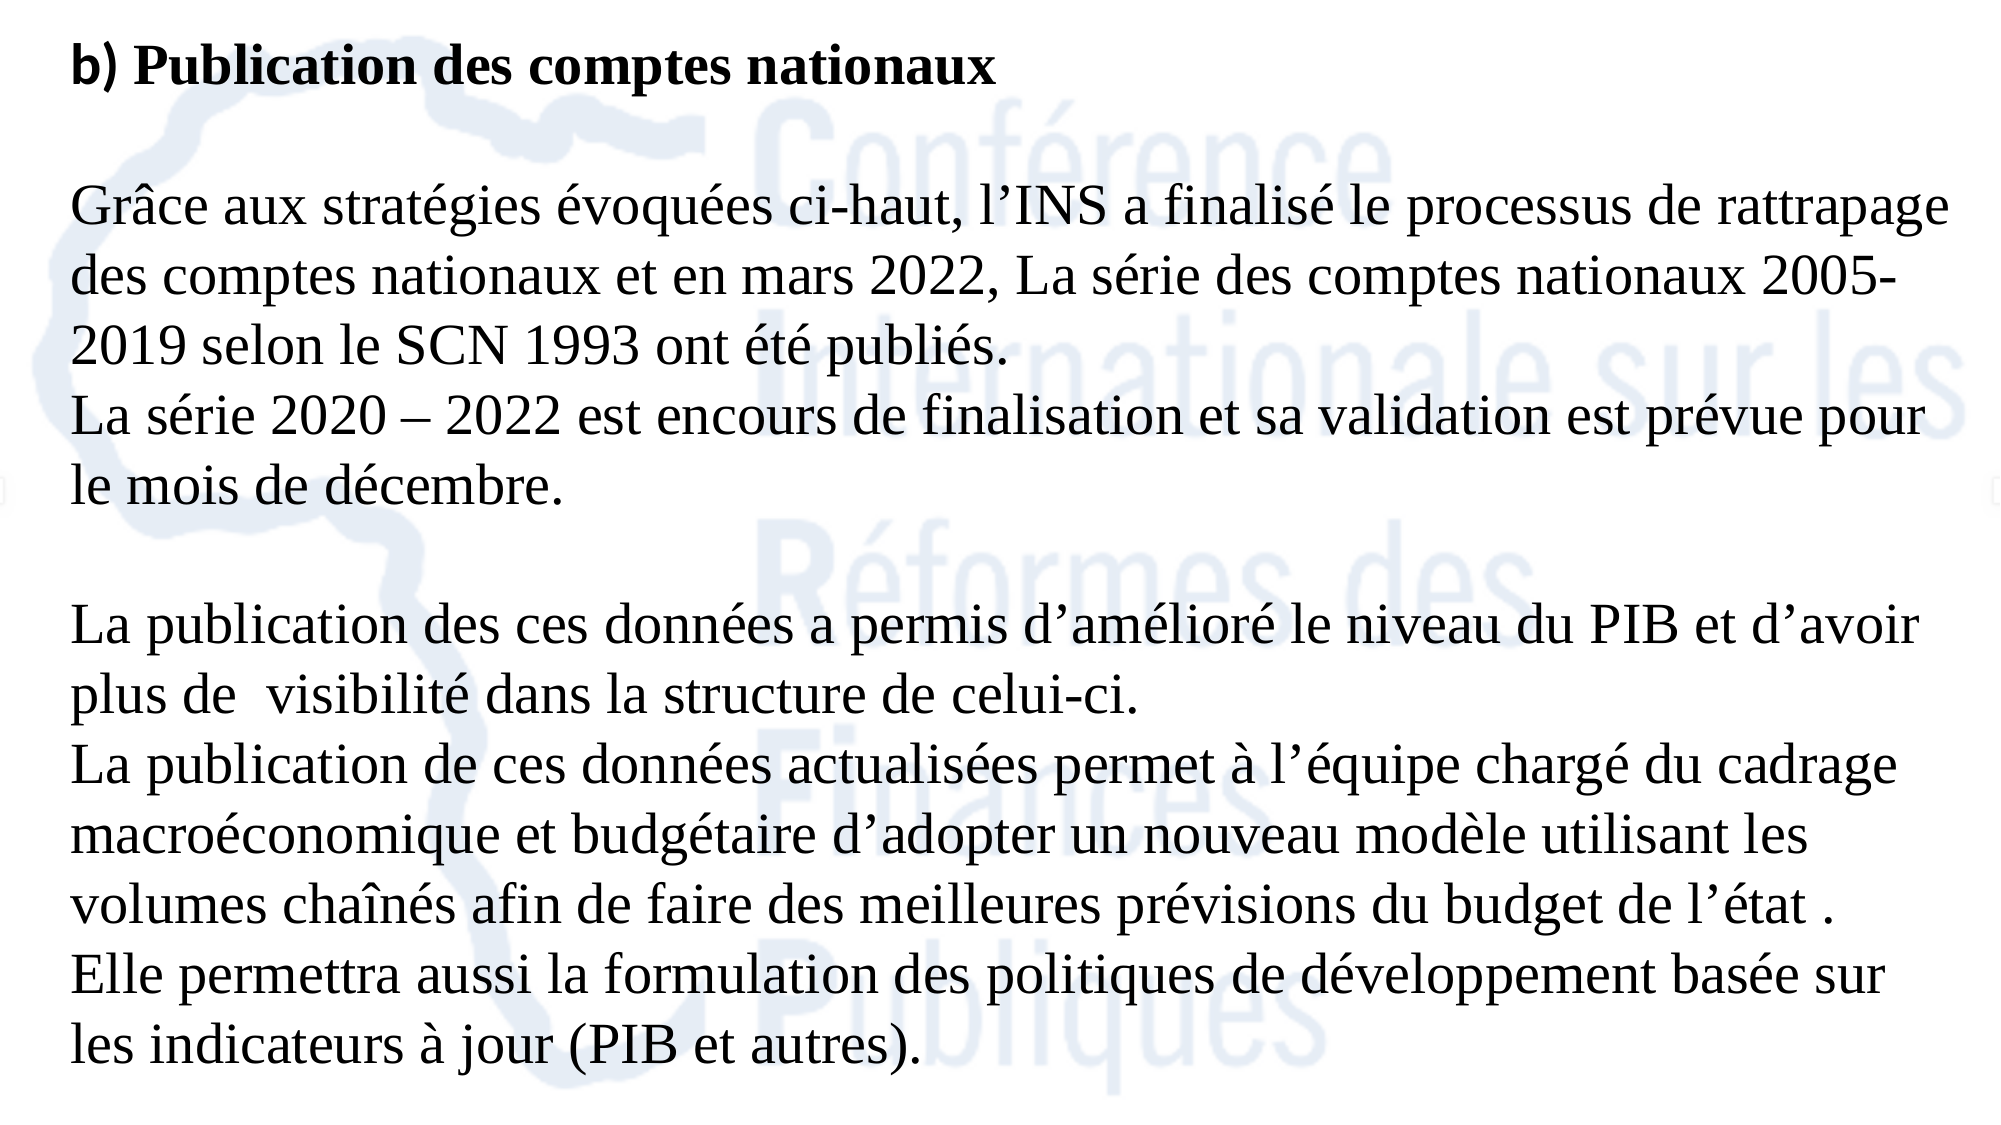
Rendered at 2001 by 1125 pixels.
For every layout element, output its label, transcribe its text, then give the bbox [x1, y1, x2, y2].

text_box b) Publication des comptes nationaux Grâce aux stratégies évoquées ci-haut, l’INS a finalisé le processus de rattrapage des comptes nationaux et en mars 2022, La série des comptes nationaux 2005-2019 selon le SCN 1993 ont été publiés. La série 2020 – 2022 est encours de finalisation et sa validation est prévue pour le mois de décembre. La publication des ces données a permis d’amélioré le niveau du PIB et d’avoir plus de visibilité dans la structure de celui-ci. La publication de ces données actualisées permet à l’équipe chargé du cadrage macroéconomique et budgétaire d’adopter un nouveau modèle utilisant les volumes chaînés afin de faire des meilleures prévisions du budget de l’état . Elle permettra aussi la formulation des politiques de développement basée sur les indicateurs à jour (PIB et autres). [55, 18, 1967, 1125]
